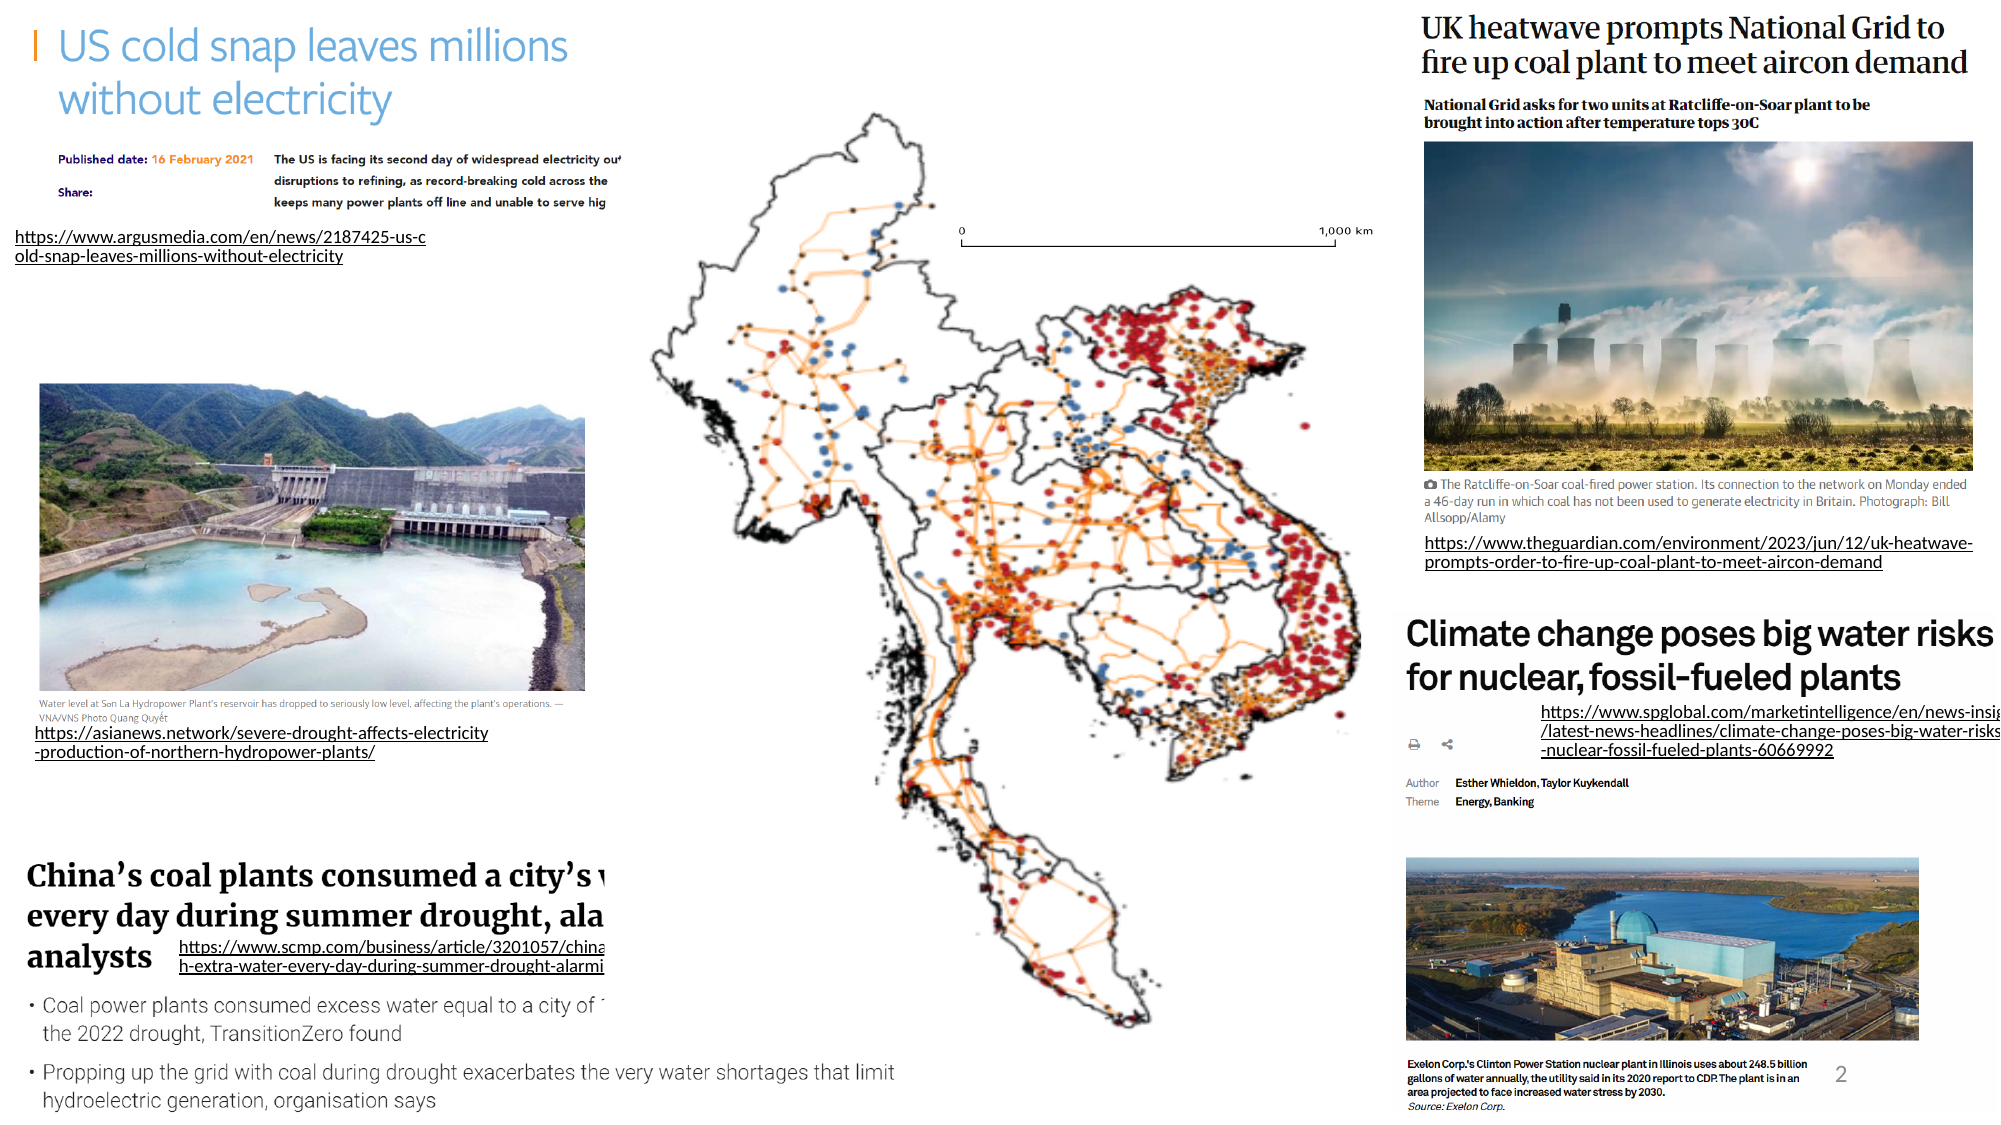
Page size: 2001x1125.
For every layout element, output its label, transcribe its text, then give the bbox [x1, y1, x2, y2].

text_box https://asianews.network/severe-drought-affects-electricity-production-of-northern-hydropower-plants/ [19, 713, 504, 774]
picture [37, 381, 587, 728]
text_box https://www.argusmedia.com/en/news/2187425-us-cold-snap-leaves-millions-without-electricity [0, 217, 445, 278]
text_box https://www.theguardian.com/environment/2023/jun/12/uk-heatwave-prompts-order-to-fire-up-coal-plant-to-meet-aircon-demand [1409, 523, 1992, 584]
picture [1379, 596, 1997, 1113]
picture [23, 22, 715, 221]
picture [1413, 9, 1984, 526]
picture [6, 839, 928, 1122]
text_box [604, 94, 1379, 1043]
